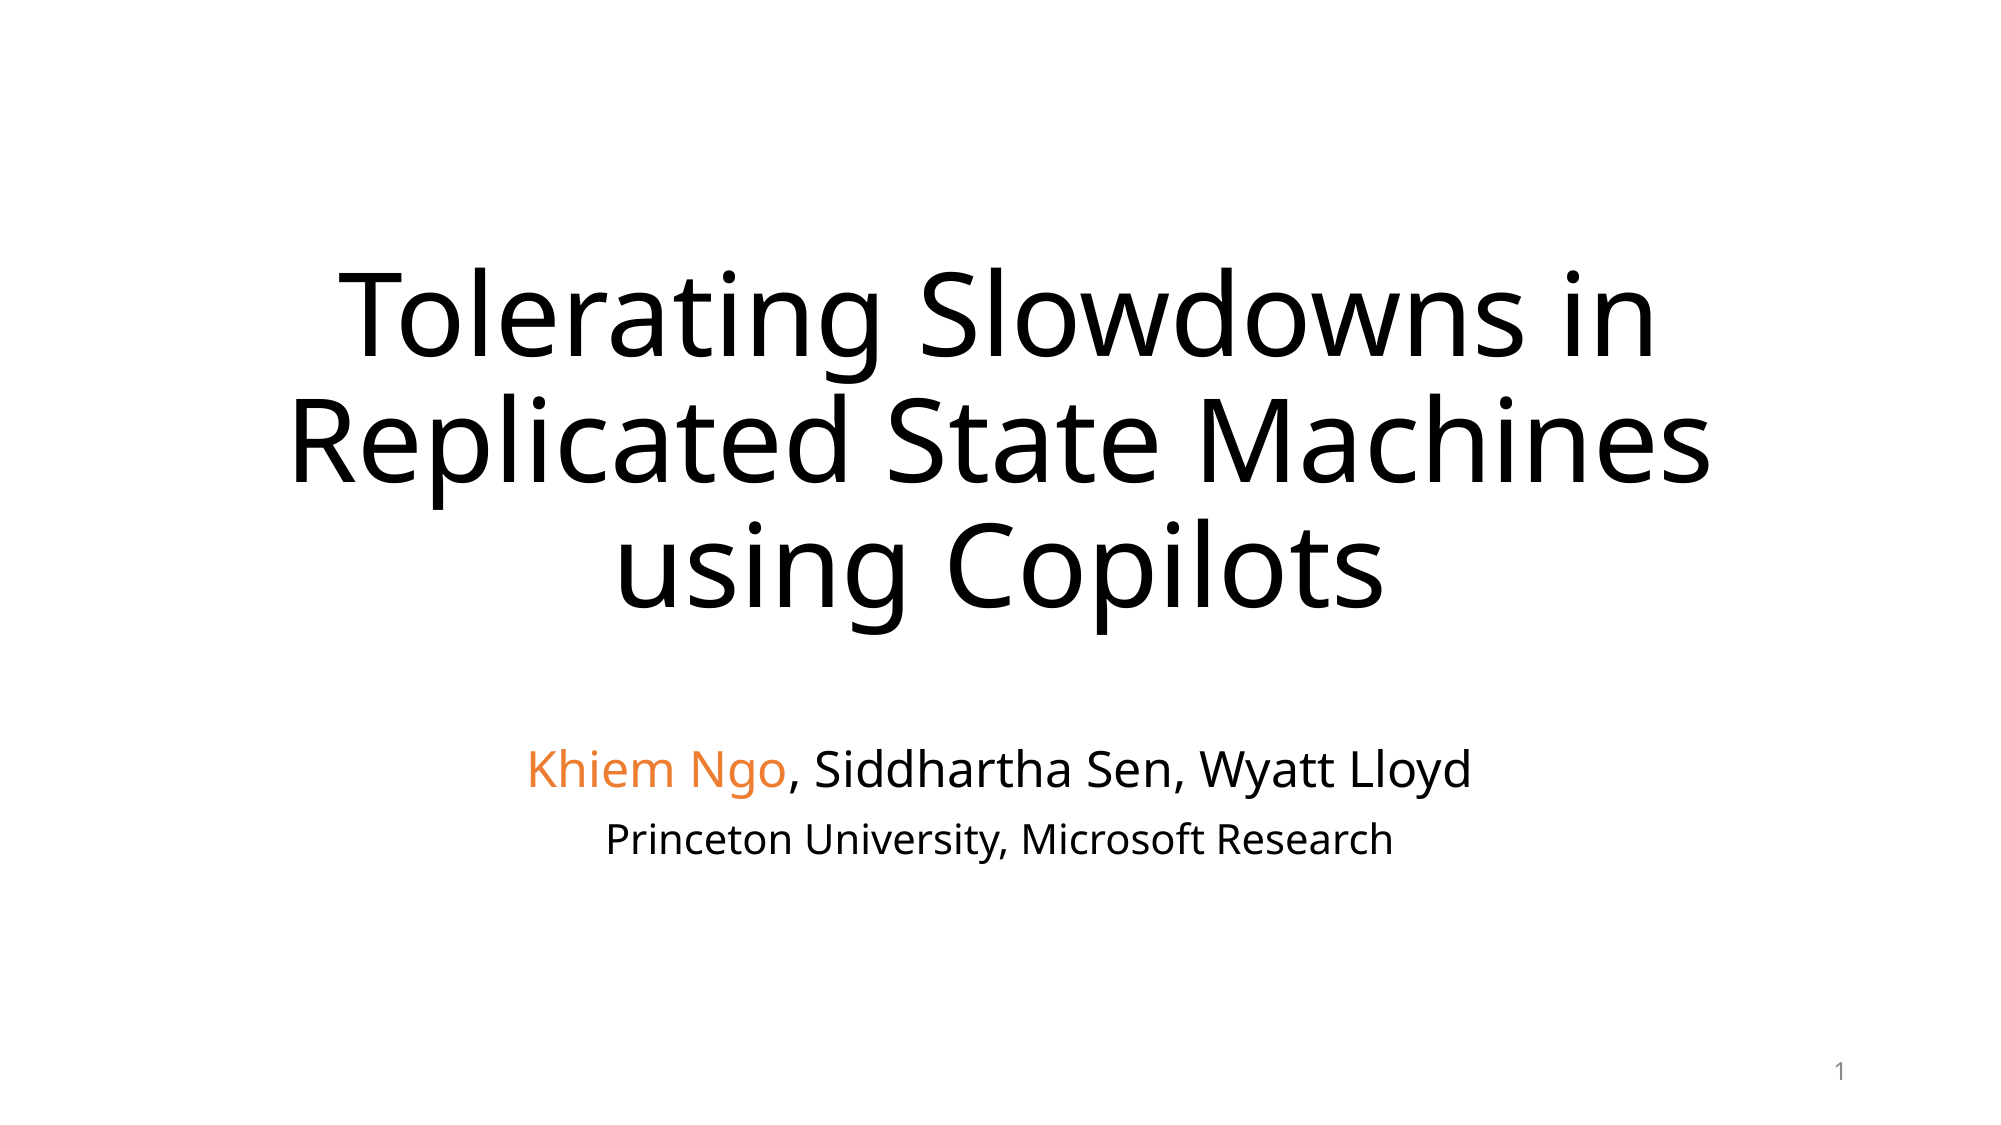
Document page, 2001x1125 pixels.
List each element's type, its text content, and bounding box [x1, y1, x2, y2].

title Tolerating Slowdowns in Replicated State Machines using Copilots [249, 248, 1750, 641]
slide_number 1 [1412, 1042, 1863, 1103]
subtitle Khiem Ngo, Siddhartha Sen, Wyatt Lloyd Princeton University, Microsoft Research [249, 655, 1750, 928]
